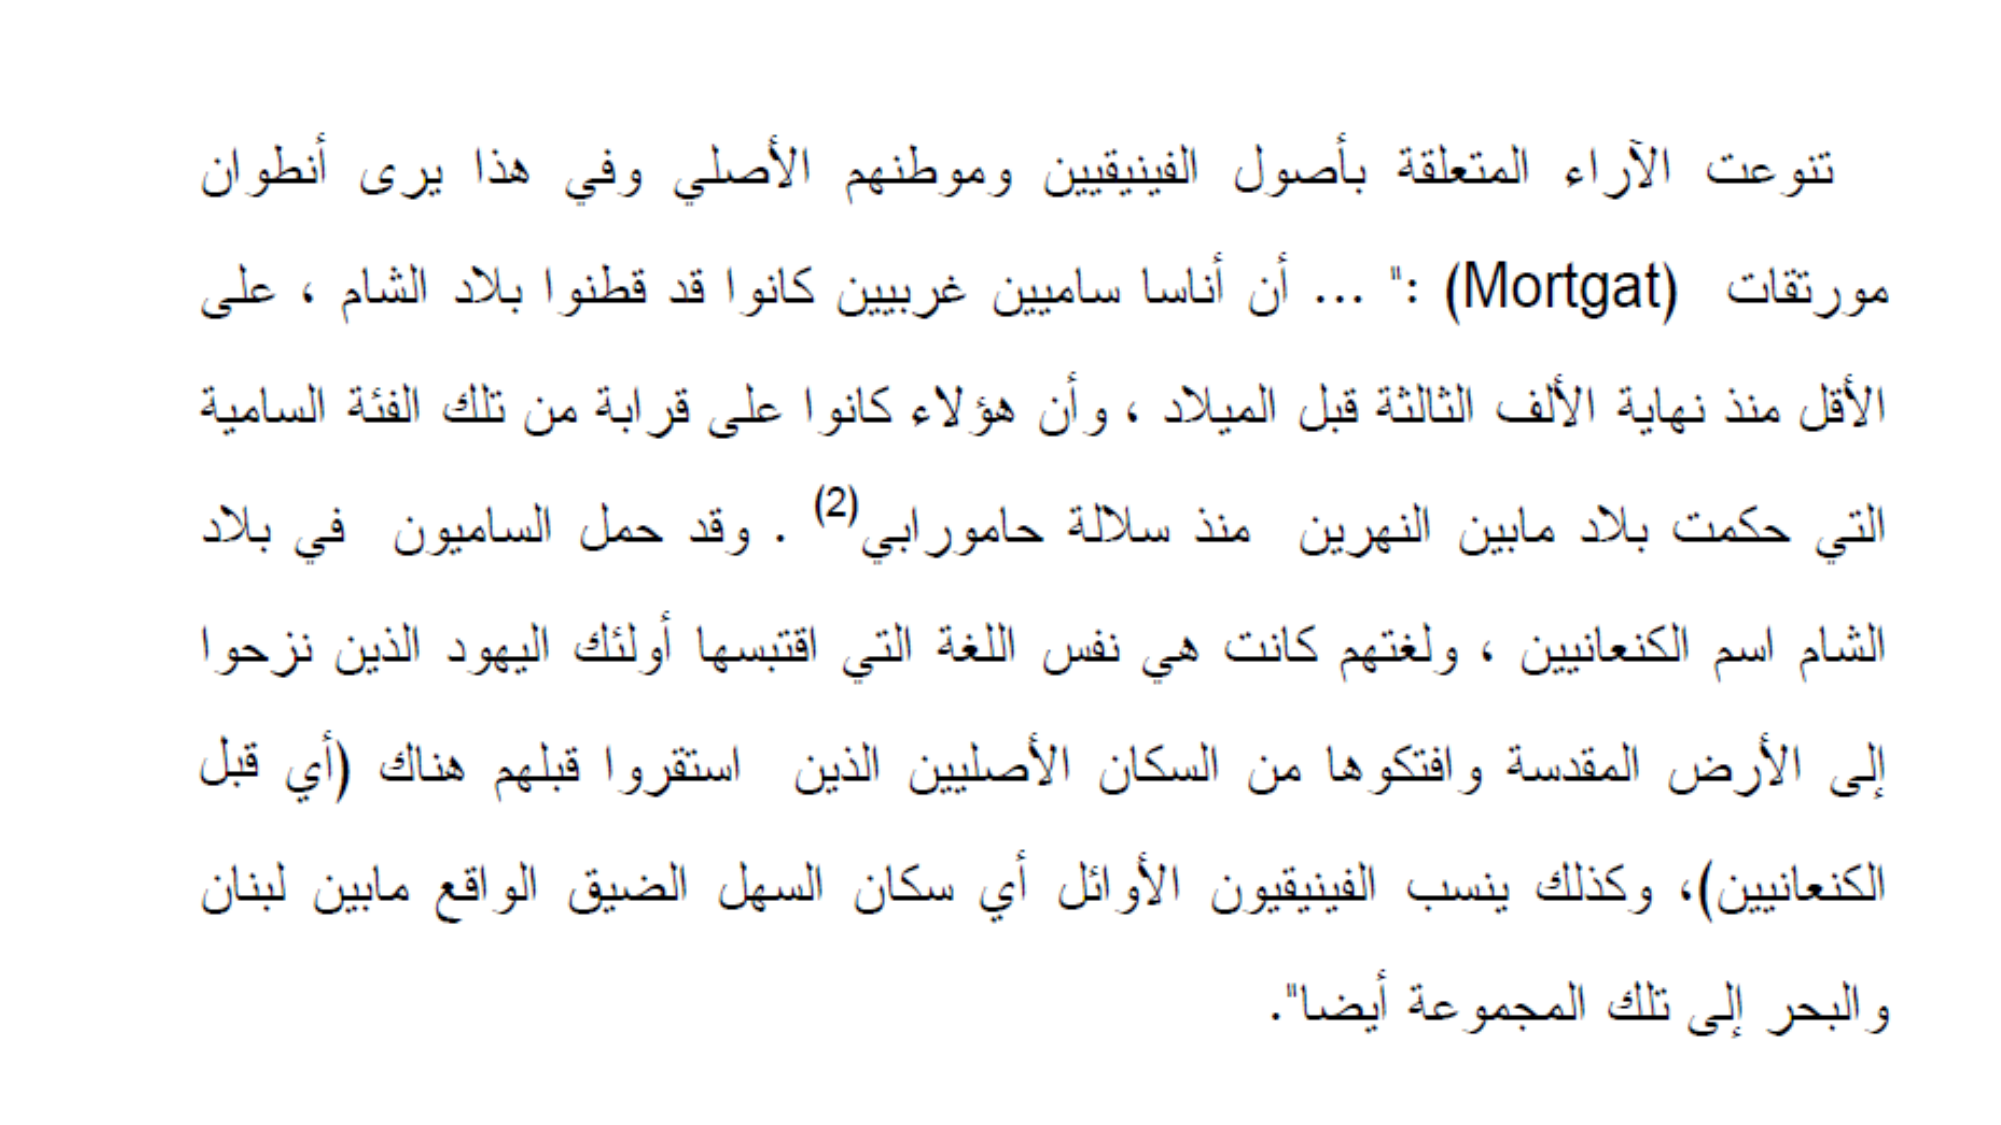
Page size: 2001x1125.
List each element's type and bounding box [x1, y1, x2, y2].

picture [146, 124, 1915, 1053]
